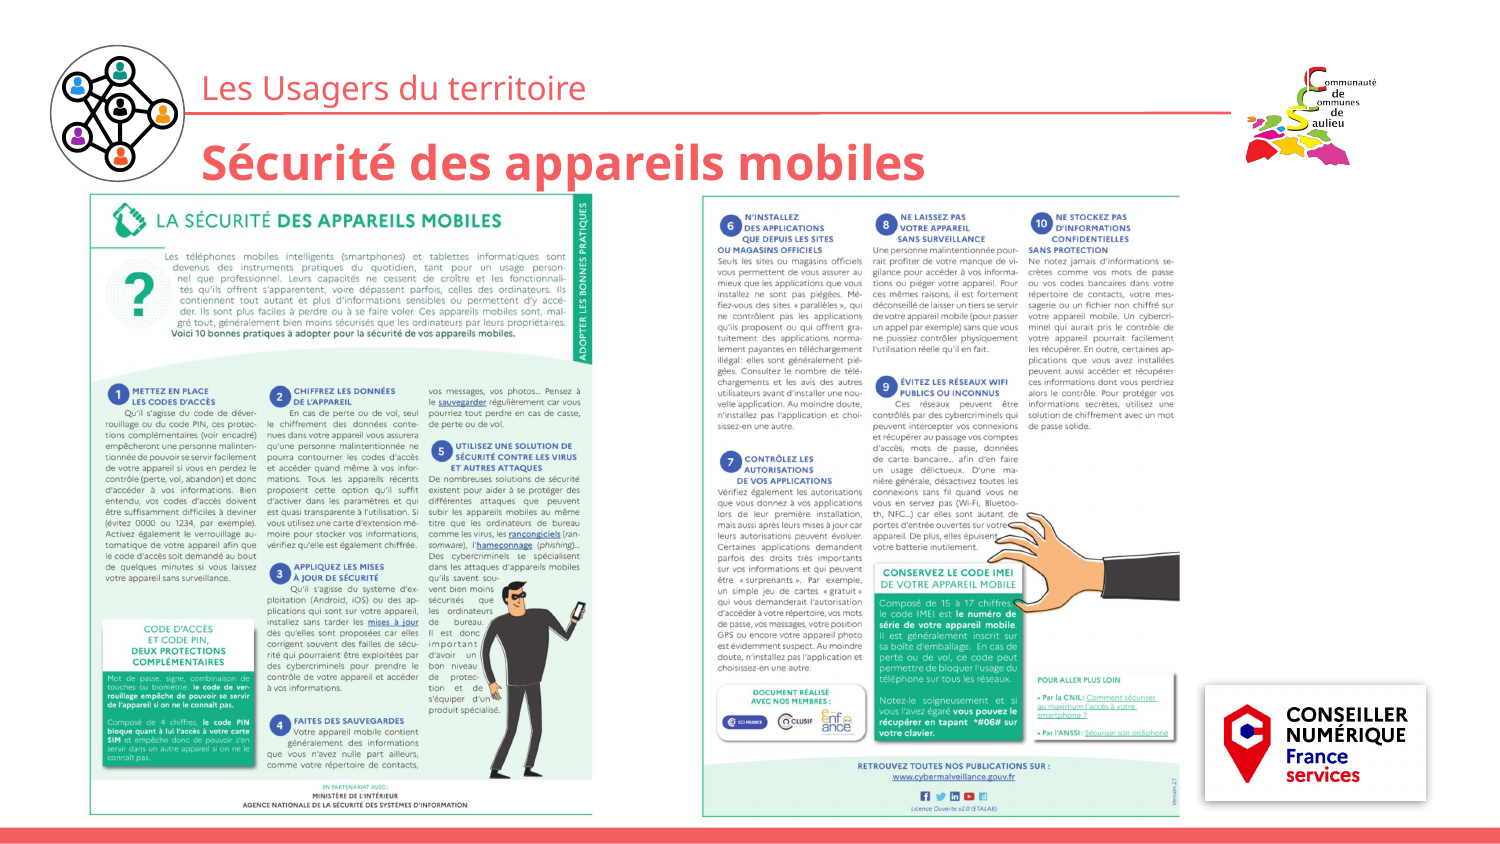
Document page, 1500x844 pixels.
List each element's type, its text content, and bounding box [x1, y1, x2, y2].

picture [79, 184, 593, 821]
picture [1204, 684, 1426, 801]
text_box [83, 45, 152, 55]
subtitle Les Usagers du territoire [185, 51, 1308, 110]
text_box [50, 84, 57, 143]
title Sécurité des appareils mobiles [185, 117, 1500, 220]
picture [696, 185, 1180, 823]
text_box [1231, 55, 1399, 171]
picture [62, 56, 178, 173]
